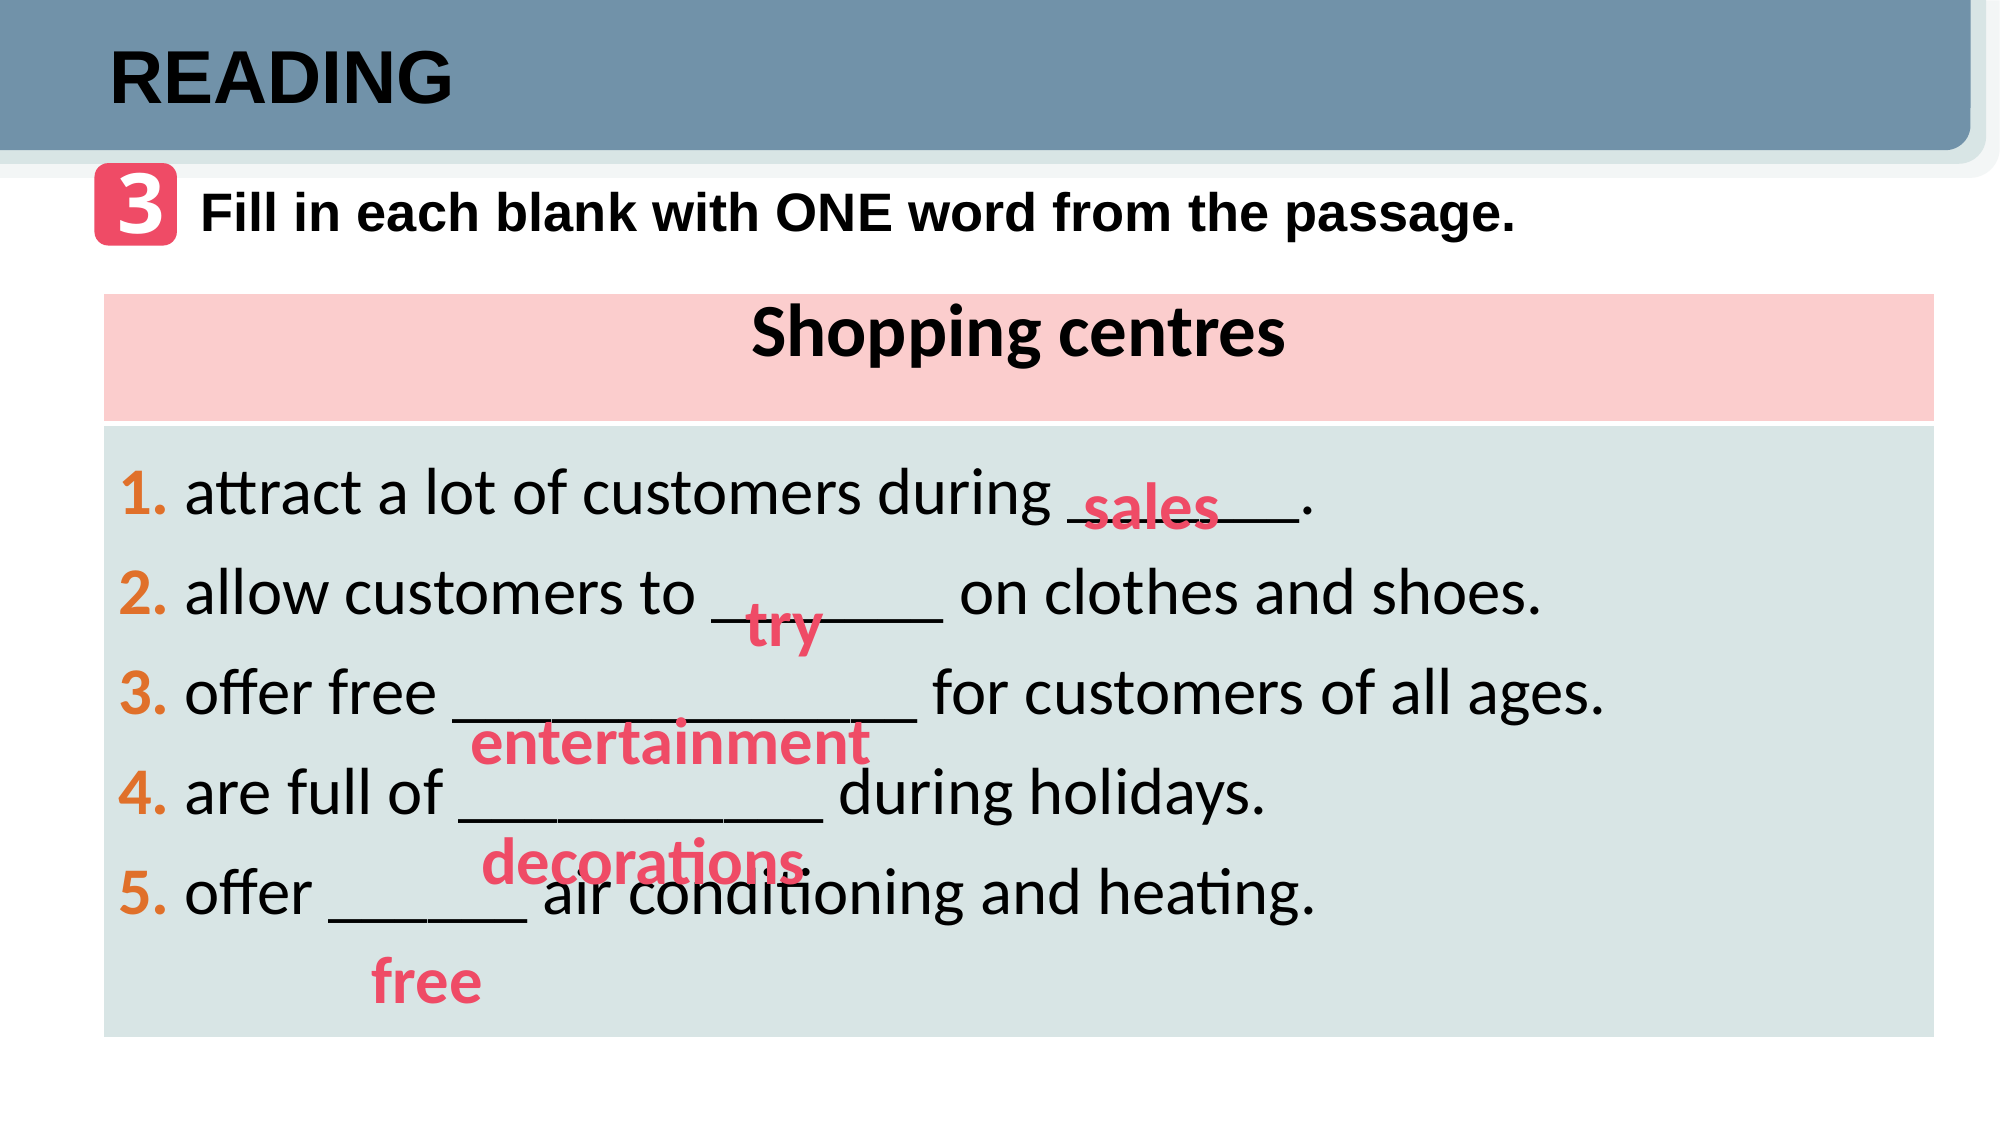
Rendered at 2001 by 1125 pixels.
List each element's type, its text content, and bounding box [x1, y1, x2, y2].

table_cell 1. attract a lot of customers during _______. 2. allow customers to _______ on clothes and shoes. 3. offer free ______________ for customers of all ages. 4. are full of ___________ during holidays. 5. offer ______ air conditioning and heating. [104, 426, 1934, 1037]
text_box sales [1069, 455, 1248, 551]
text_box free [357, 928, 554, 1024]
text_box [93, 178, 103, 246]
table_header Shopping centres [104, 294, 1934, 421]
text_box decorations [463, 810, 824, 906]
text_box 3 [103, 178, 169, 258]
text_box entertainment [455, 690, 909, 786]
text_box try [730, 572, 909, 667]
text_box [169, 178, 178, 246]
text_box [0, 0, 2000, 178]
text_box Fill in each blank with ONE word from the passage. [185, 178, 2000, 250]
